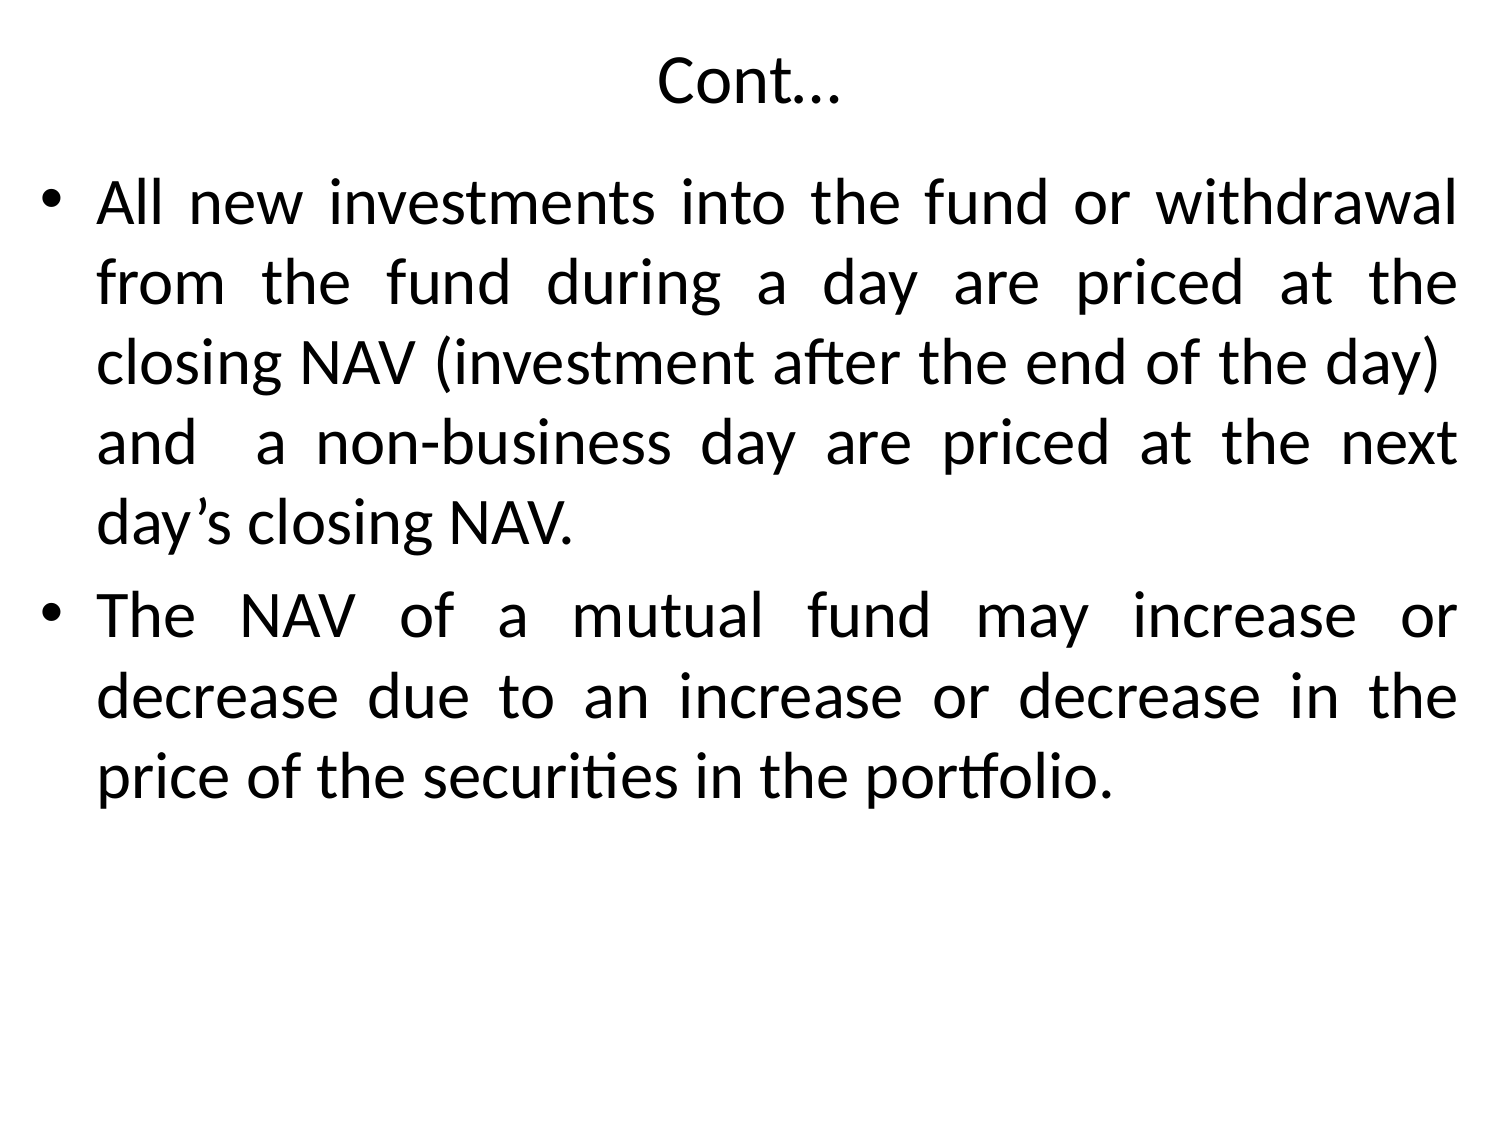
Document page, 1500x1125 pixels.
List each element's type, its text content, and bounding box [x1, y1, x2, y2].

title Cont… [75, 24, 1425, 125]
list All new investments into the fund or withdrawal from the fund during a day are priced at the closing NAV (investment after the end of the day) and a non-business day are priced at the next day’s closing NAV. The NAV of a mutual fund may increase or decrease due to an increase or decrease in the price of the securities in the portfolio. [24, 149, 1475, 1100]
